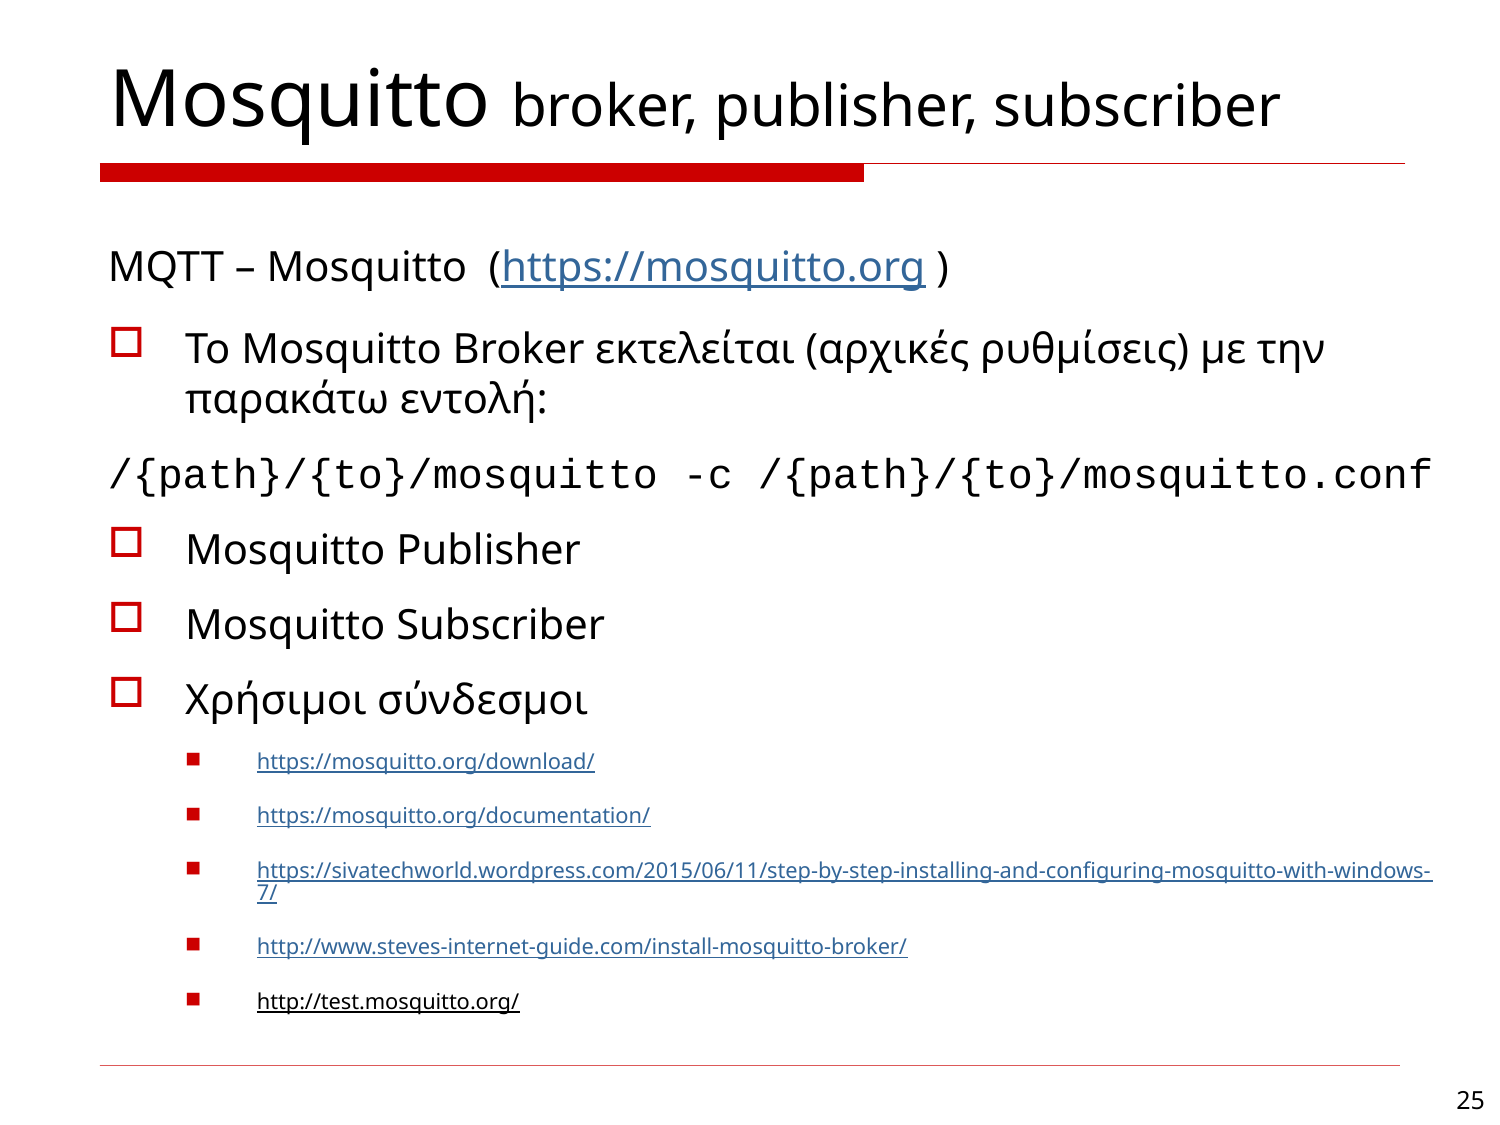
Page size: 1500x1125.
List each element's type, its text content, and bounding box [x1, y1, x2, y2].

title Mosquitto broker, publisher, subscriber [93, 12, 1407, 151]
slide_number 25 [1187, 1077, 1500, 1124]
list MQTT – Mosquitto (https://mosquitto.org ) To Mosquitto Broker εκτελείται (αρχικές ρυθμίσεις) με την παρακάτω εντολή: /{path}/{to}/mosquitto -c /{path}/{to}/mosquitto.conf Mosquitto Publisher Mosquitto Subscriber Xρήσιμοι σύνδεσμοι https://mosquitto.org/download/ https://mosquitto.org/documentation/ https://sivatechworld.wordpress.com/2015/06/11/step-by-step-installing-and-configuring-mosquitto-with-windows-7/ http://www.steves-internet-guide.com/install-mosquitto-broker/ http://test.mosquitto.org/ [92, 232, 1451, 1052]
